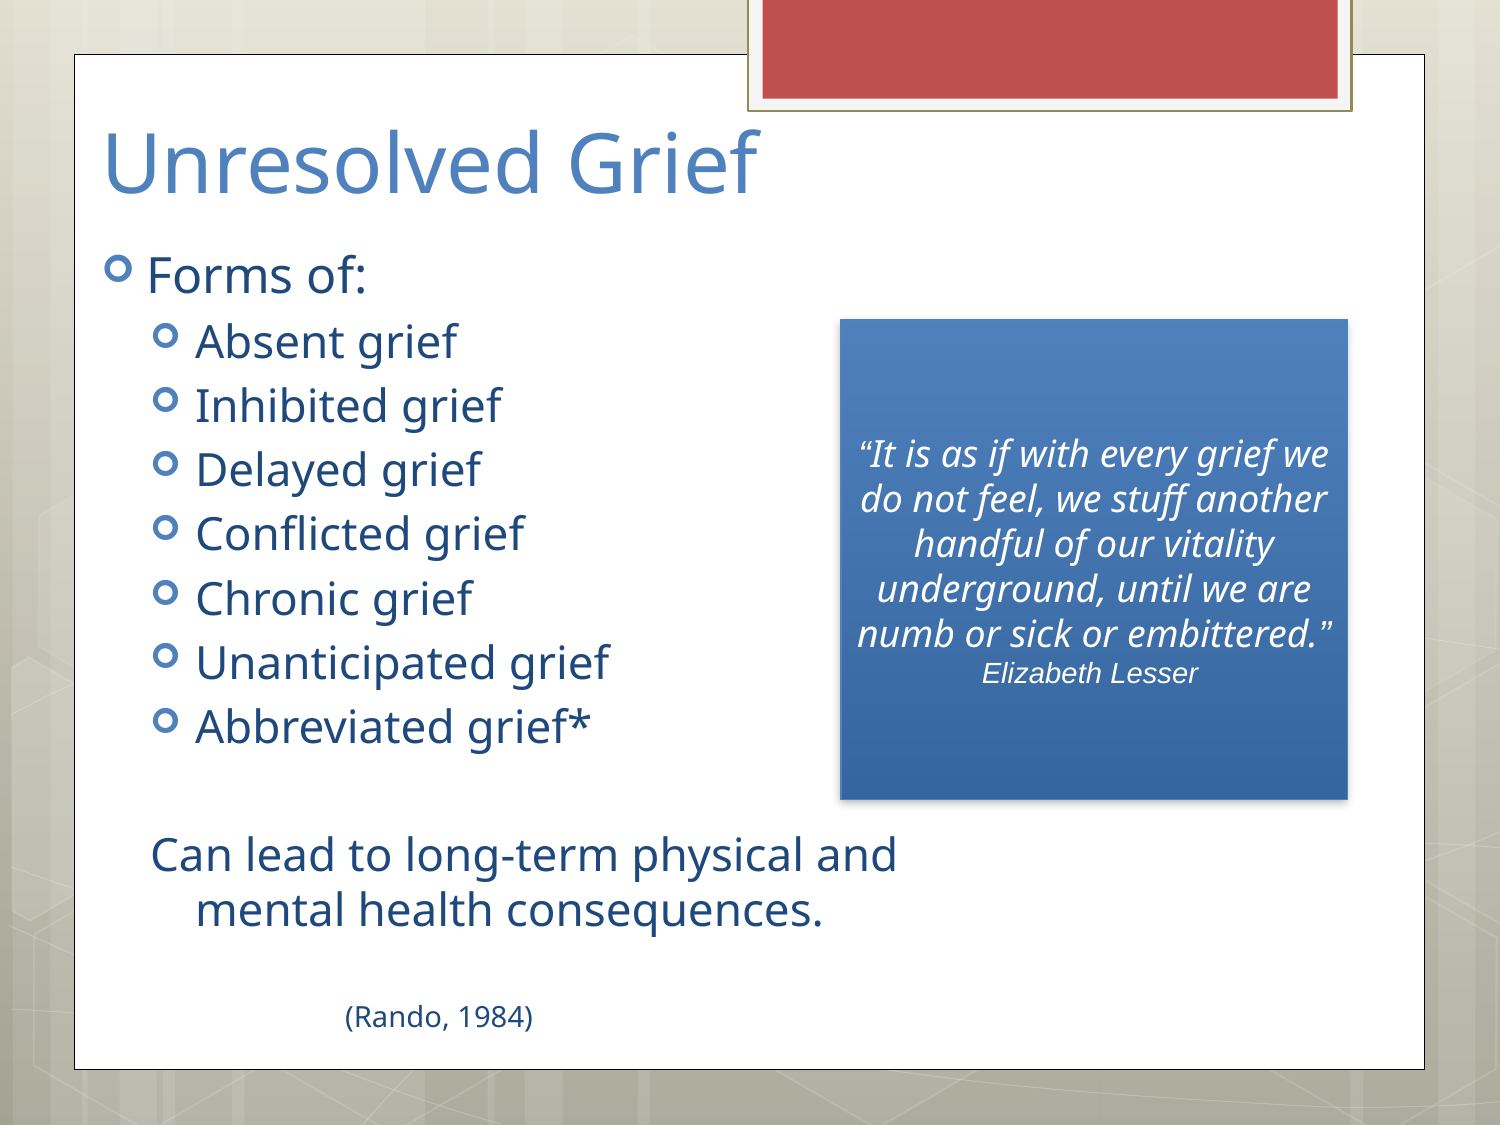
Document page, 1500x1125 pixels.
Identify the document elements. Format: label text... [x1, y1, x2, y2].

title Unresolved Grief [86, 30, 1239, 218]
list Forms of: Absent grief Inhibited grief Delayed grief Conflicted grief Chronic grief Unanticipated grief Abbreviated grief* Can lead to long-term physical and mental health consequences. (Rando, 1984) [75, 236, 941, 1074]
text_box “It is as if with every grief we do not feel, we stuff another handful of our vitality underground, until we are numb or sick or embittered.” Elizabeth Lesser [840, 319, 1348, 800]
